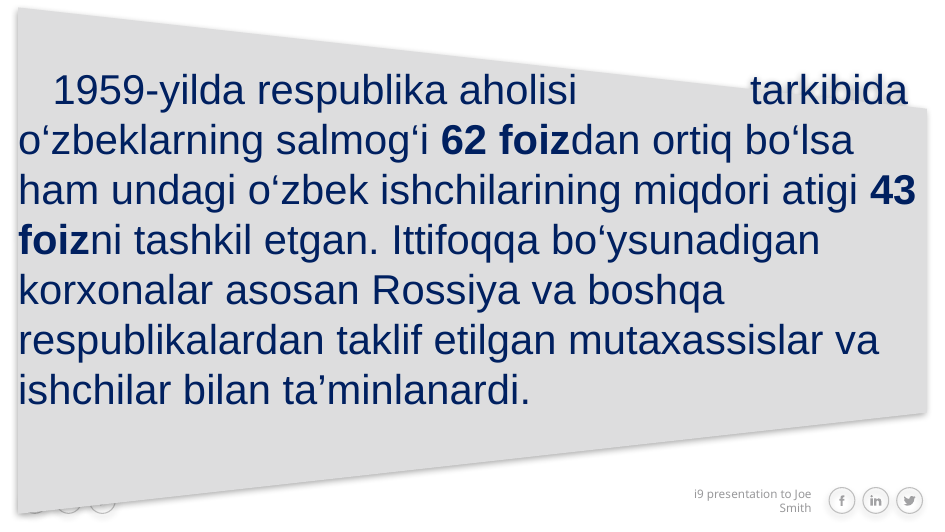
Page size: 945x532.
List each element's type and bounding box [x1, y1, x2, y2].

list [17, 7, 928, 514]
